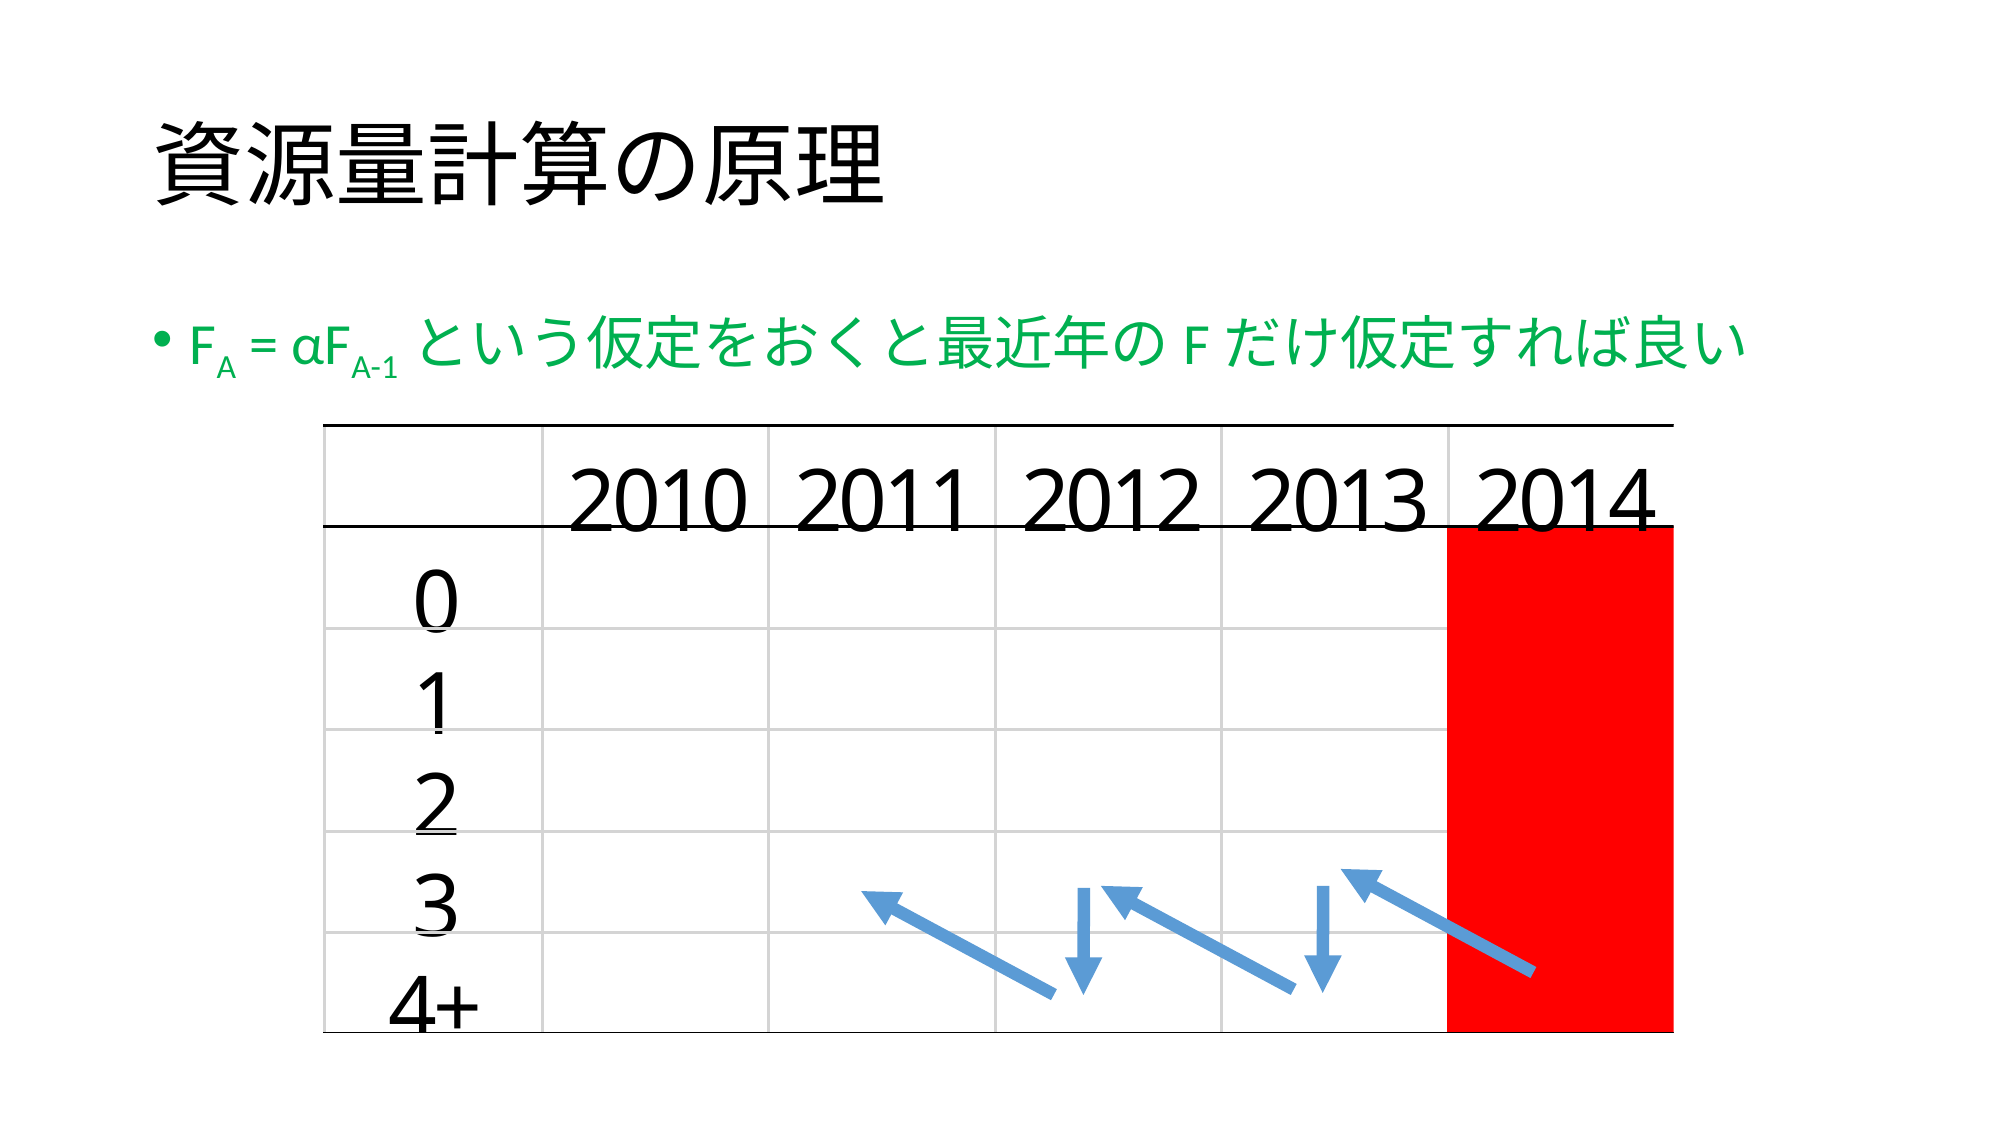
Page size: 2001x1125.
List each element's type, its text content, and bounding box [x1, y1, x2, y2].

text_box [323, 424, 1677, 1036]
list FA = αFA-1という仮定をおくと最近年のFだけ仮定すれば良い [137, 299, 1863, 1014]
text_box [1100, 885, 1294, 990]
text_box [1340, 868, 1534, 973]
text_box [861, 891, 1054, 995]
title 資源量計算の原理 [137, 59, 1863, 278]
